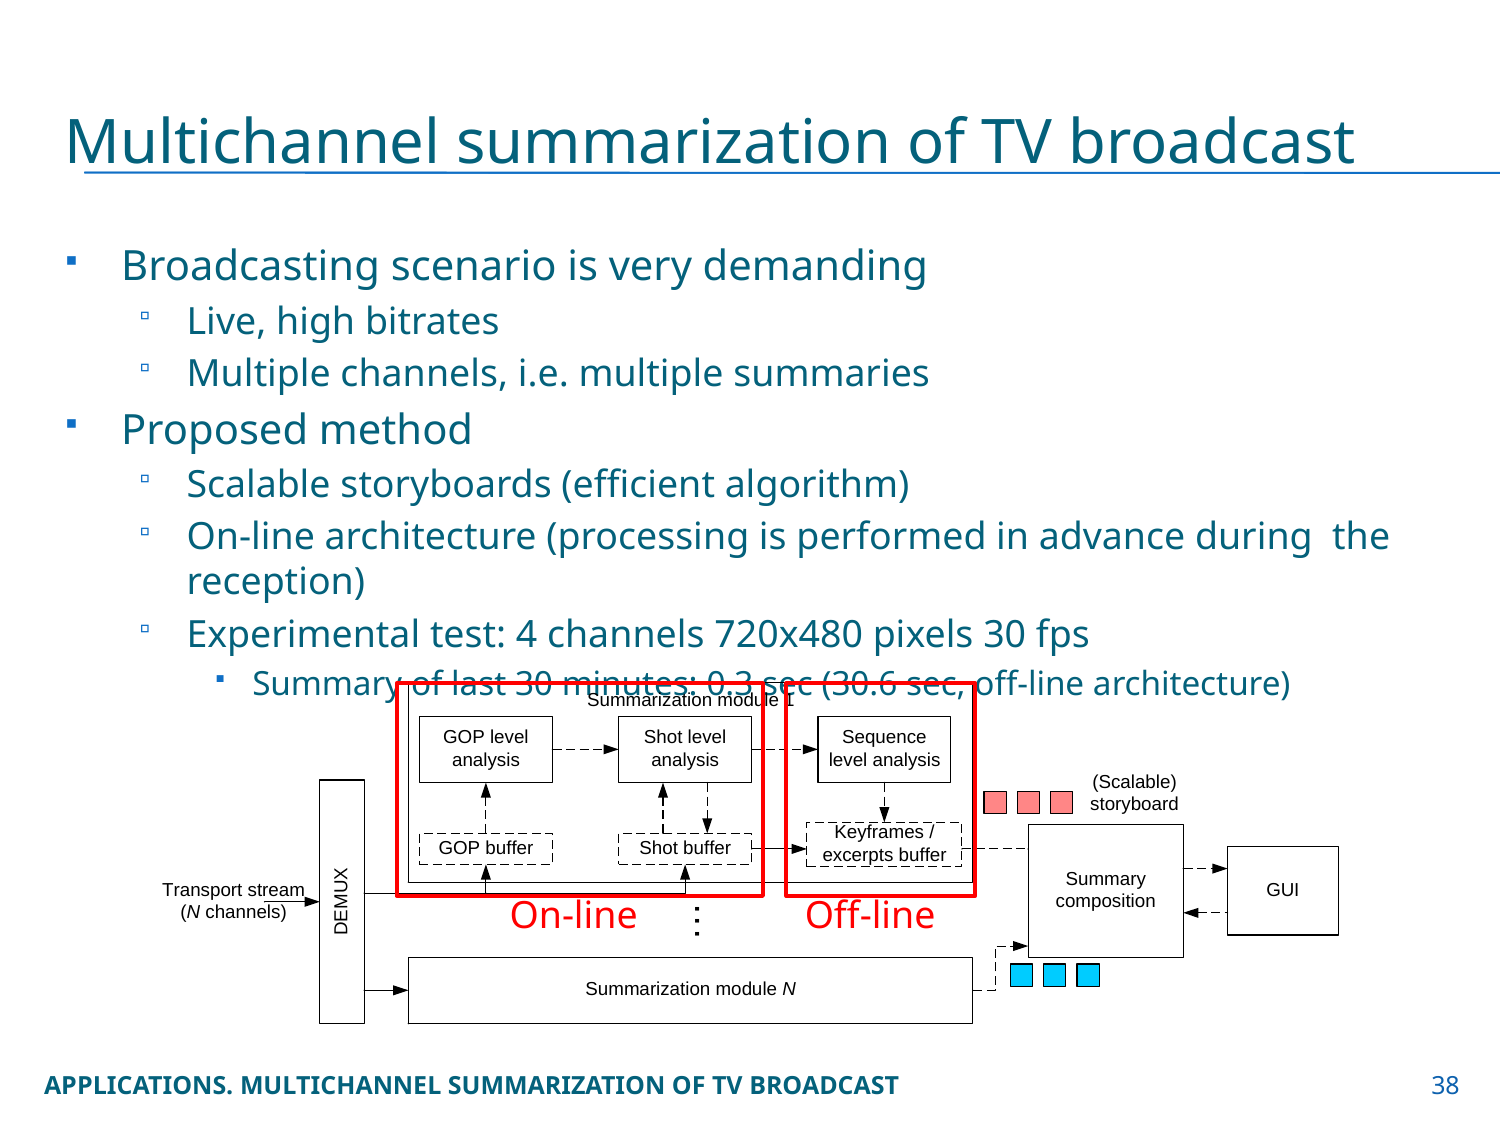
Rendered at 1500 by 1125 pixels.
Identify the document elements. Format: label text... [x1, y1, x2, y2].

slide_number 38 [1350, 1061, 1475, 1103]
list Applications. Multichannel summarization of TV broadcast [29, 1051, 1329, 1118]
picture [980, 680, 989, 692]
list Broadcasting scenario is very demanding Live, high bitrates Multiple channels, i.e. multiple summaries Proposed method Scalable storyboards (efficient algorithm) On-line architecture (processing is performed in advance during the reception) Experimental test: 4 channels 720x480 pixels 30 fps Summary of last 30 minutes: 0.3 sec (30.6 sec, off-line architecture) [50, 231, 1475, 1024]
picture [160, 680, 1341, 1027]
title Multichannel summarization of TV broadcast [50, 70, 1475, 209]
picture [1234, 680, 1243, 692]
picture [276, 680, 285, 692]
